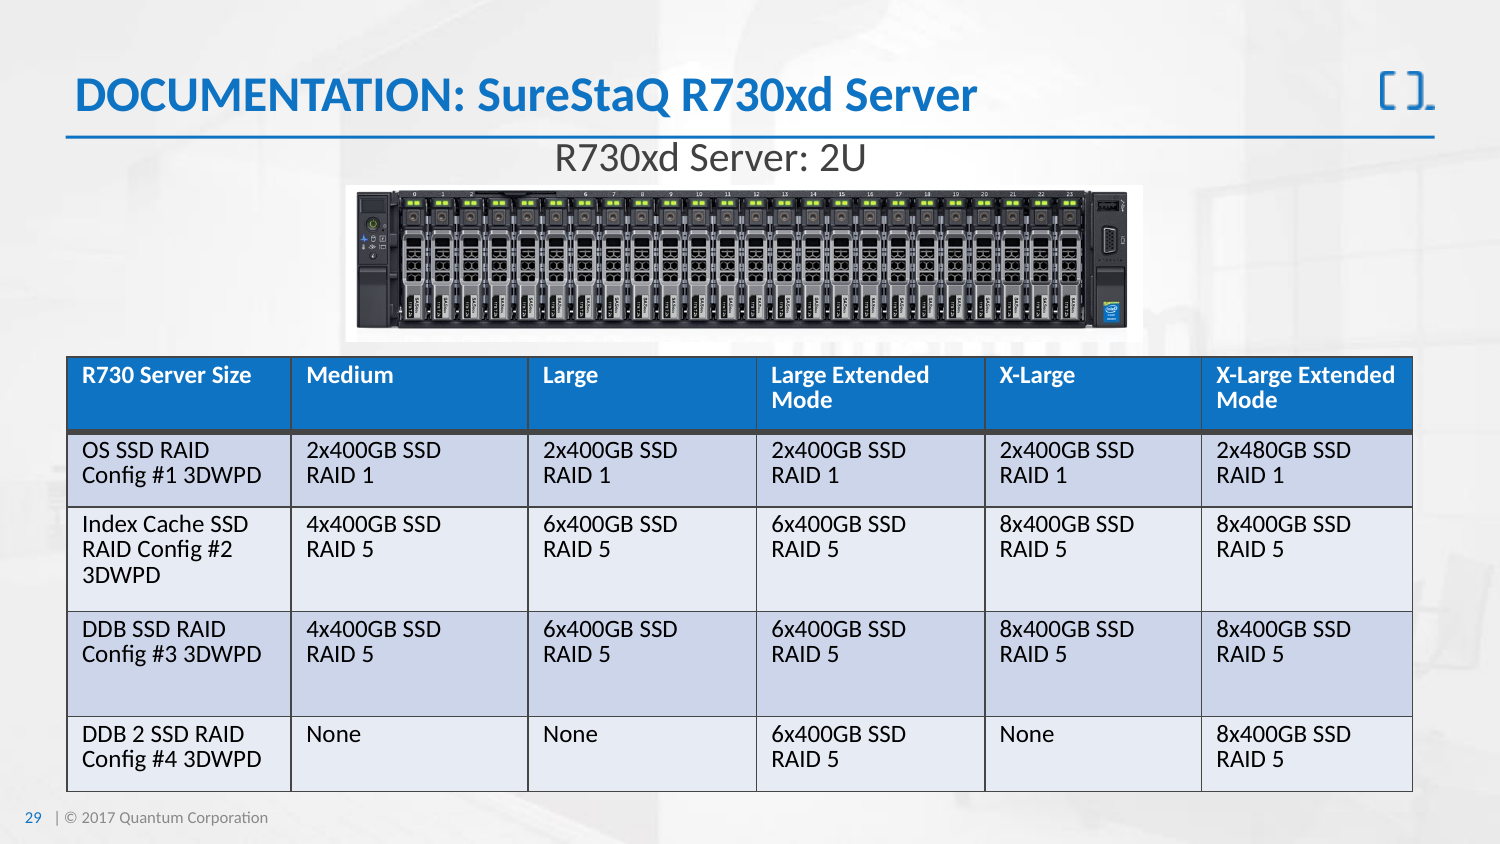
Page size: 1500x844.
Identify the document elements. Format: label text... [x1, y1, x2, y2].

picture [0, 0, 1500, 844]
table_cell 6x400GB SSD RAID 5 [529, 612, 756, 716]
text_box R730xd Server: 2U [539, 130, 908, 181]
table_cell 8x400GB SSD RAID 5 [1202, 612, 1412, 716]
table_header Large [529, 358, 756, 429]
title DOCUMENTATION: SureStaQ R730xd Server [59, 9, 1350, 122]
table_header Large Extended Mode [757, 358, 984, 429]
picture [345, 184, 1144, 342]
table_cell Index Cache SSD RAID Config #2 3DWPD [68, 508, 290, 611]
table_cell None [529, 717, 756, 791]
table_header X-Large [986, 358, 1201, 429]
table_cell 8x400GB SSD RAID 5 [1202, 717, 1412, 791]
table_header R730 Server Size [68, 358, 290, 429]
table_cell 2x400GB SSD RAID 1 [986, 435, 1201, 506]
table_cell 8x400GB SSD RAID 5 [986, 508, 1201, 611]
table_cell 6x400GB SSD RAID 5 [757, 508, 984, 611]
table_cell 2x400GB SSD RAID 1 [292, 435, 527, 506]
table_header X-Large Extended Mode [1202, 358, 1412, 429]
table_cell 8x400GB SSD RAID 5 [986, 612, 1201, 716]
table_cell DDB 2 SSD RAID Config #4 3DWPD [68, 717, 290, 791]
table_cell OS SSD RAID Config #1 3DWPD [68, 435, 290, 506]
table_cell 2x480GB SSD RAID 1 [1202, 435, 1412, 506]
table_cell 4x400GB SSD RAID 5 [292, 508, 527, 611]
list [0, 134, 1348, 797]
table_cell 2x400GB SSD RAID 1 [529, 435, 756, 506]
table_cell 8x400GB SSD RAID 5 [1202, 508, 1412, 611]
table_cell 6x400GB SSD RAID 5 [757, 717, 984, 791]
table_cell None [292, 717, 527, 791]
table_cell None [986, 717, 1201, 791]
table_cell 6x400GB SSD RAID 5 [529, 508, 756, 611]
table_cell 2x400GB SSD RAID 1 [757, 435, 984, 506]
table_cell 6x400GB SSD RAID 5 [757, 612, 984, 716]
table_header Medium [292, 358, 527, 429]
table_cell DDB SSD RAID Config #3 3DWPD [68, 612, 290, 716]
table_cell 4x400GB SSD RAID 5 [292, 612, 527, 716]
